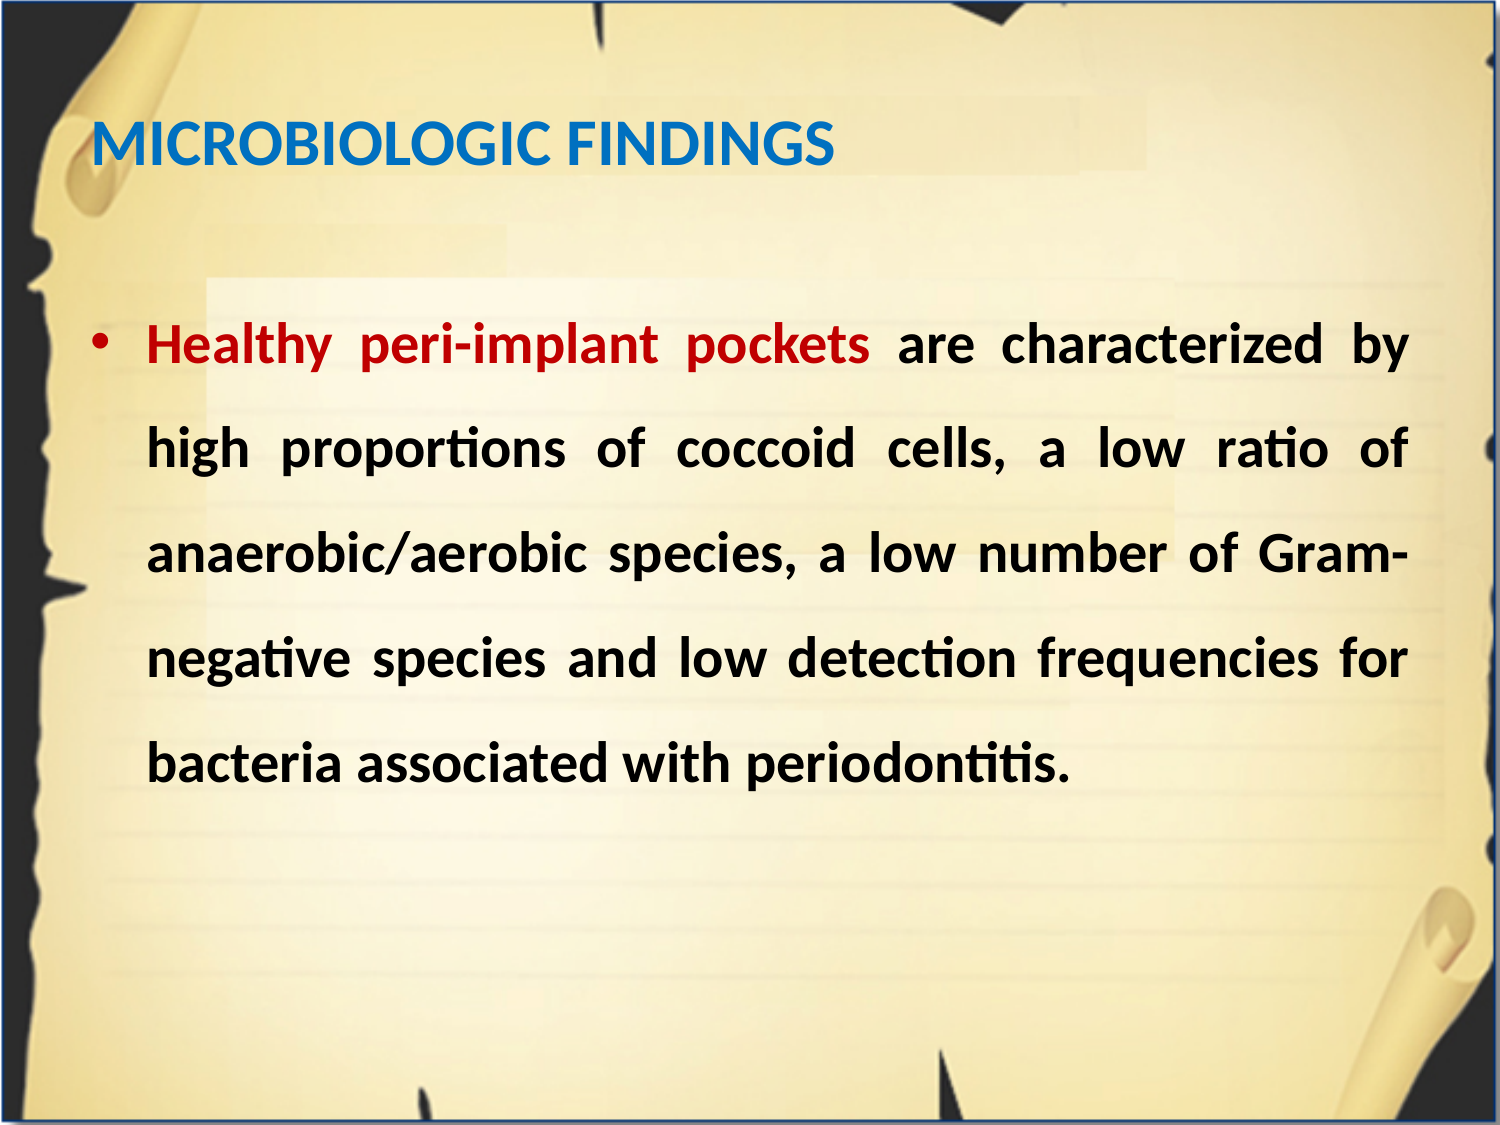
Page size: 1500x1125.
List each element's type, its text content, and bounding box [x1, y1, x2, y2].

picture [0, 0, 1500, 1125]
list Healthy peri-implant pockets are characterized by high proportions of coccoid cells, a low ratio of anaerobic/aerobic species, a low number of Gram-negative species and low detection frequencies for bacteria associated with periodontitis. [75, 262, 1425, 1005]
title MICROBIOLOGIC FINDINGS [75, 45, 1425, 233]
